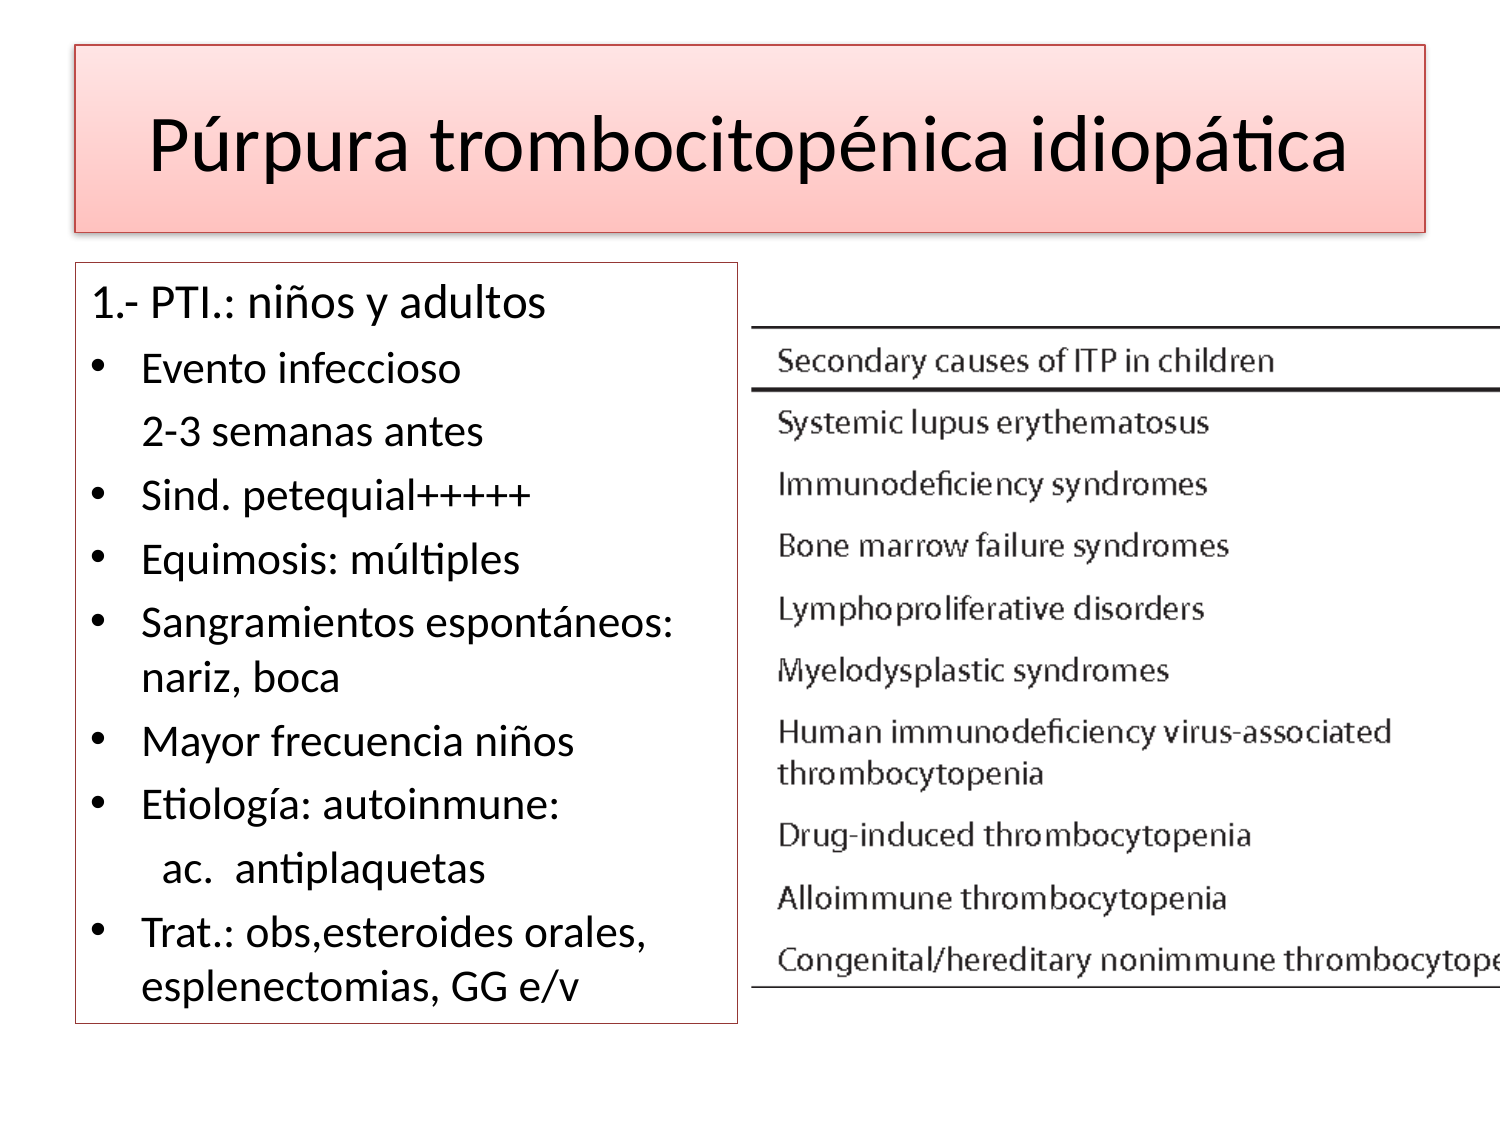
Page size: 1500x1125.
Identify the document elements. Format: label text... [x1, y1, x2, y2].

list 1.- PTI.: niños y adultos Evento infeccioso 2-3 semanas antes Sind. petequial+++++ Equimosis: múltiples Sangramientos espontáneos: nariz, boca Mayor frecuencia niños Etiología: autoinmune: ac. antiplaquetas Trat.: obs,esteroides orales, esplenectomias, GG e/v [75, 262, 738, 1024]
title Púrpura trombocitopénica idiopática [74, 44, 1426, 233]
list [749, 326, 1500, 988]
